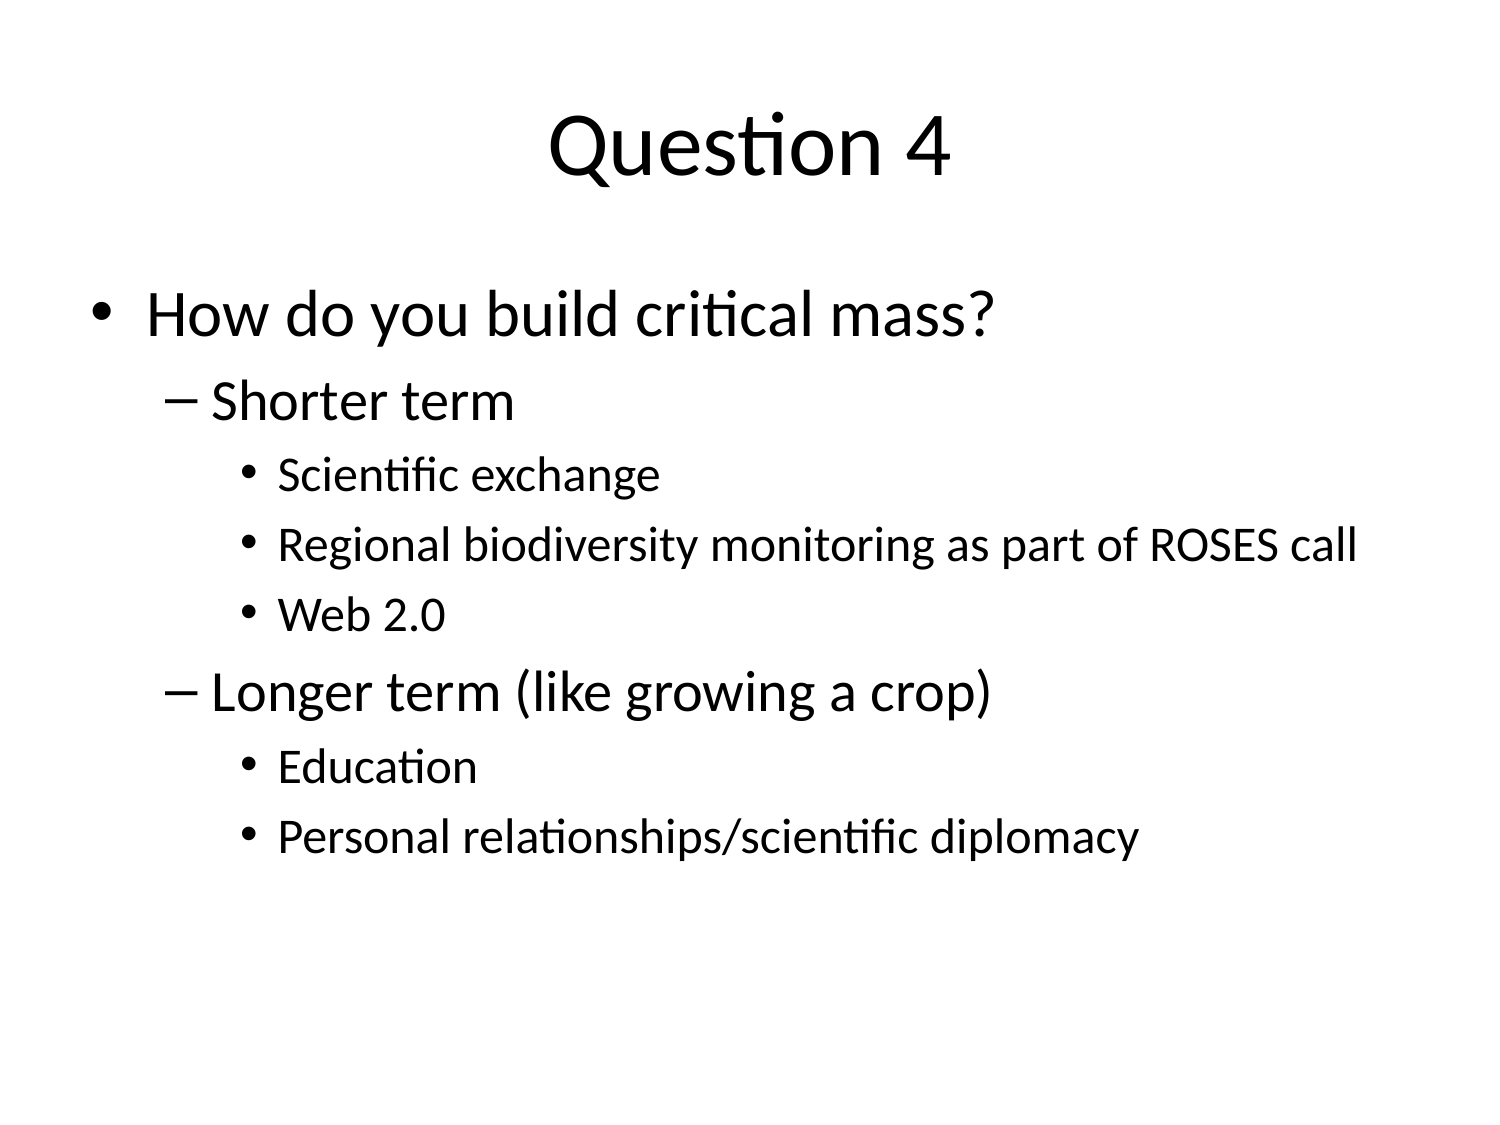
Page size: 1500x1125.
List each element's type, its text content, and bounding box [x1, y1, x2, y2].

title Question 4 [75, 45, 1425, 233]
list How do you build critical mass? Shorter term Scientific exchange Regional biodiversity monitoring as part of ROSES call Web 2.0 Longer term (like growing a crop) Education Personal relationships/scientific diplomacy [75, 262, 1425, 1005]
